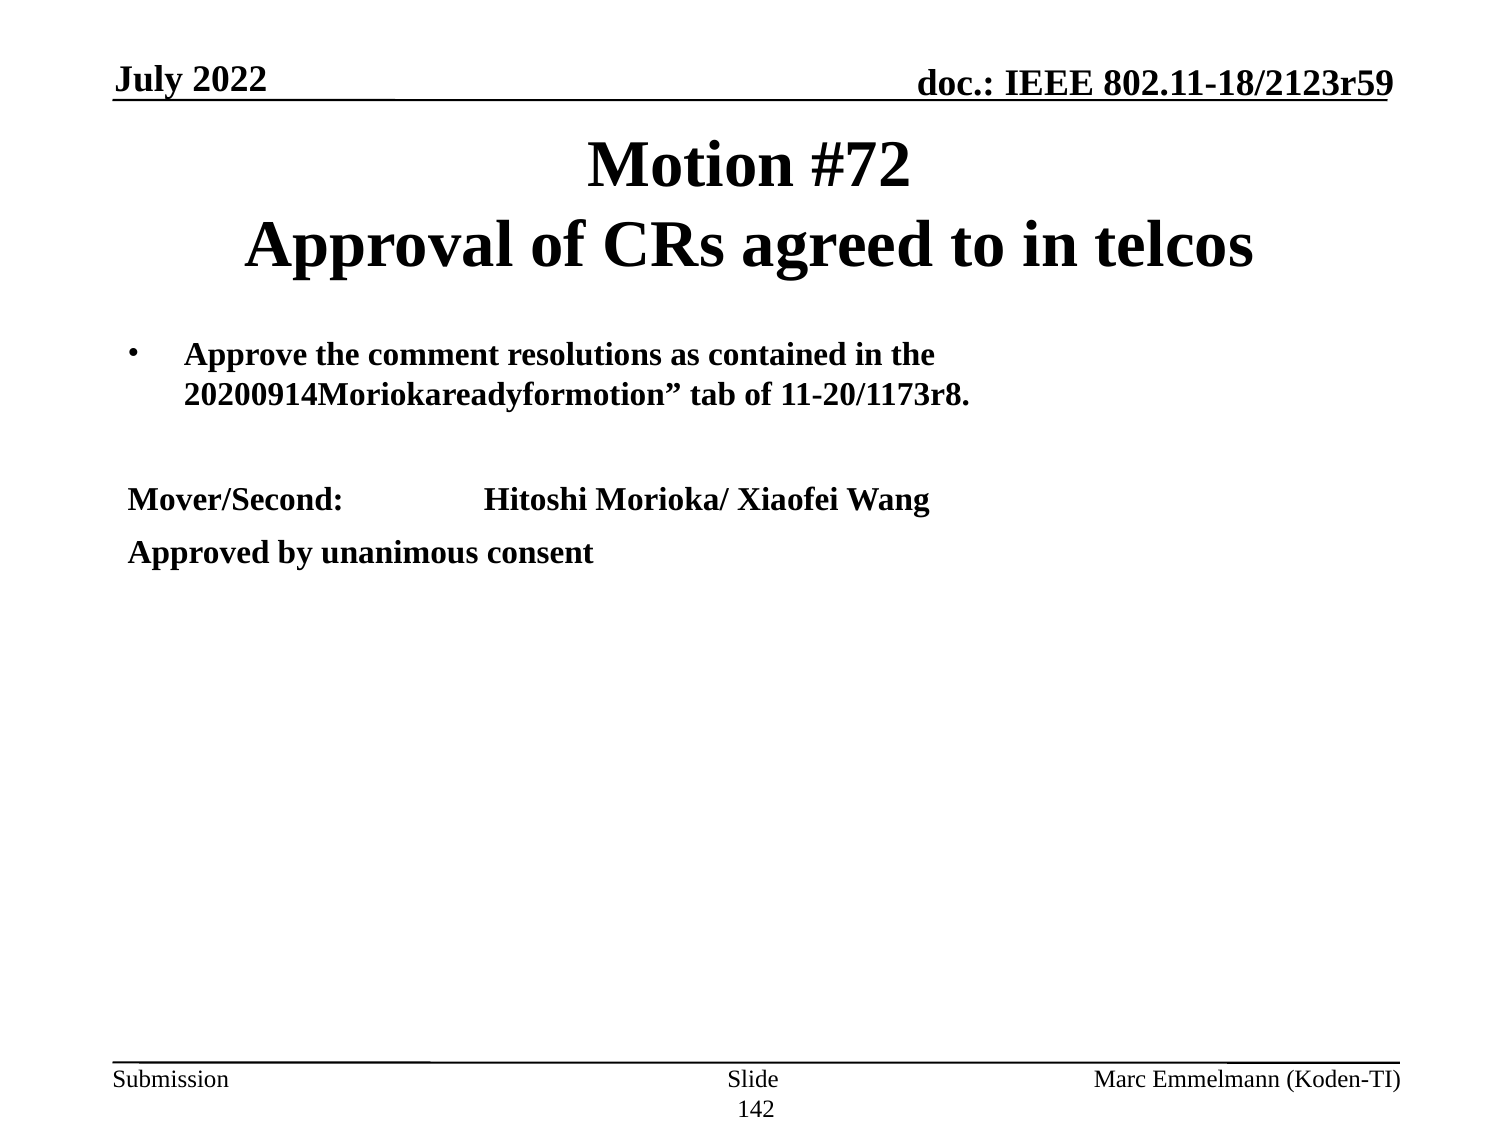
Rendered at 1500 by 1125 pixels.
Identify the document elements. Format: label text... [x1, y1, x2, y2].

slide_number Slide 142 [712, 1061, 800, 1123]
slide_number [114, 54, 423, 100]
footer Marc Emmelmann (Koden-TI) [878, 1061, 1402, 1093]
title Motion #72 Approval of CRs agreed to in telcos [112, 112, 1388, 288]
list Approve the comment resolutions as contained in the 20200914Moriokareadyformotion” tab of 11-20/1173r8. Mover/Second: Hitoshi Morioka/ Xiaofei Wang Approved by unanimous consent [112, 324, 1388, 1000]
